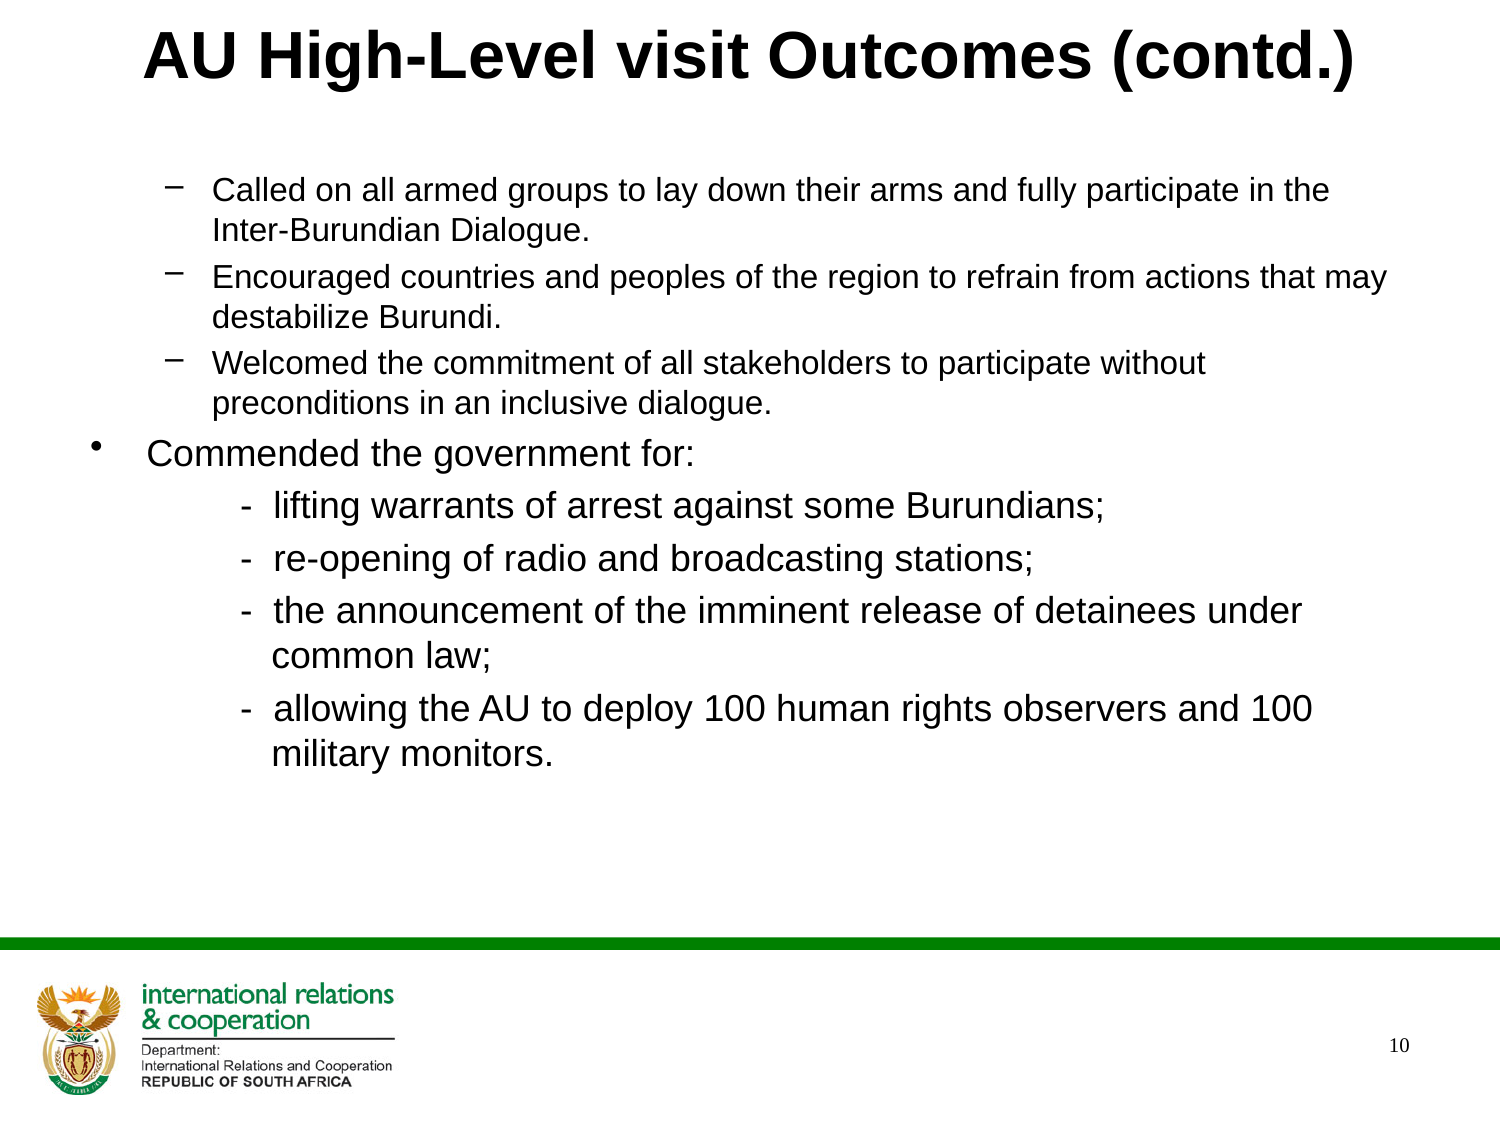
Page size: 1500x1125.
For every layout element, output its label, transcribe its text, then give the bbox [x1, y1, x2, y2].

slide_number 10 [1074, 1024, 1426, 1103]
list Called on all armed groups to lay down their arms and fully participate in the Inter-Burundian Dialogue. Encouraged countries and peoples of the region to refrain from actions that may destabilize Burundi. Welcomed the commitment of all stakeholders to participate without preconditions in an inclusive dialogue. Commended the government for: - lifting warrants of arrest against some Burundians; - re-opening of radio and broadcasting stations; - the announcement of the imminent release of detainees under common law; - allowing the AU to deploy 100 human rights observers and 100 military monitors. [74, 160, 1426, 926]
title AU High-Level visit Outcomes (contd.) [74, 0, 1426, 114]
picture [37, 974, 400, 1095]
